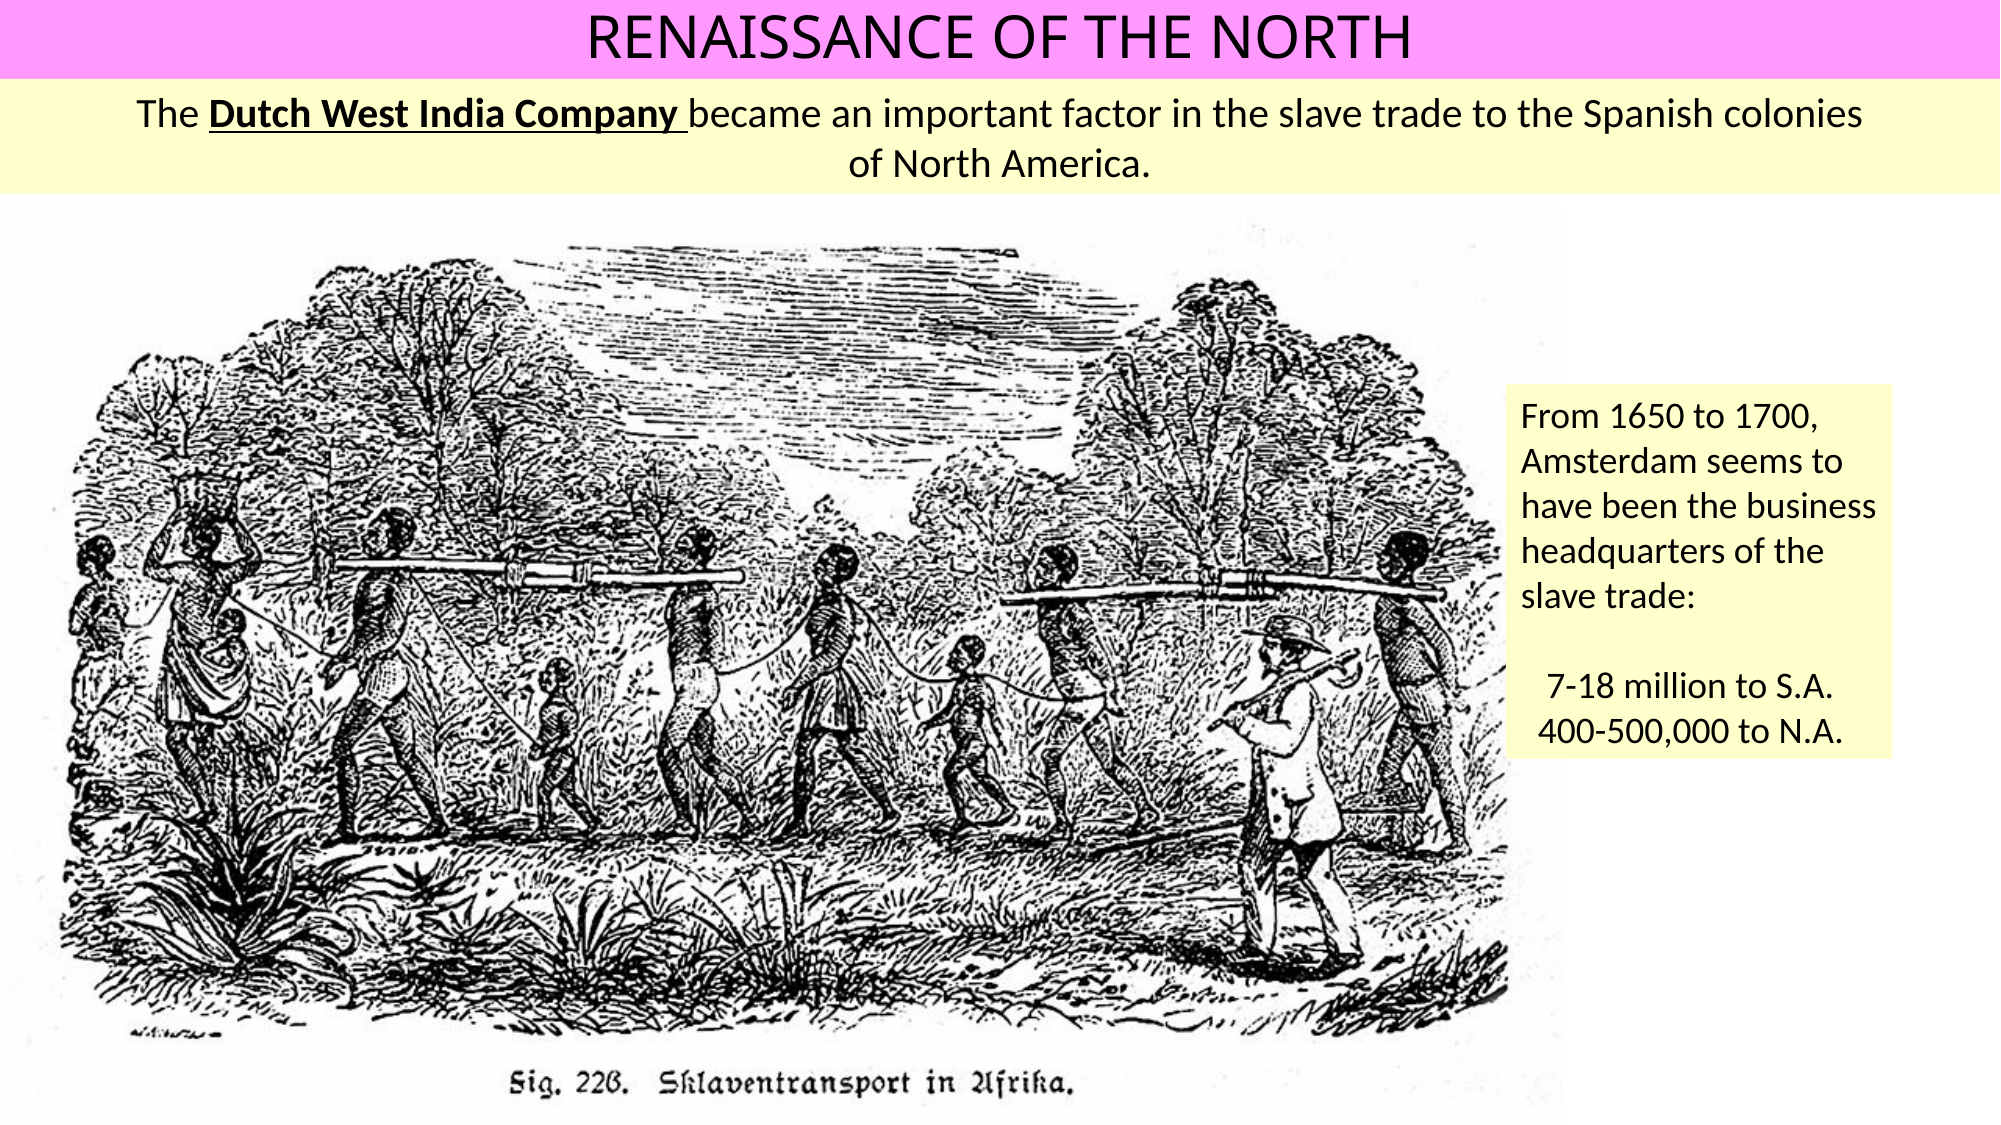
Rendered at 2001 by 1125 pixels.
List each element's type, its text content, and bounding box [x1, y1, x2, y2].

text_box From 1650 to 1700, Amsterdam seems to have been the business headquarters of the slave trade: 7-18 million to S.A. 400-500,000 to N.A. [1563, 383, 1893, 759]
text_box RENAISSANCE OF THE NORTH [0, 0, 2000, 78]
text_box The Dutch West India Company became an important factor in the slave trade to the Spanish colonies of North America. [0, 78, 2000, 194]
picture [0, 206, 1563, 1125]
